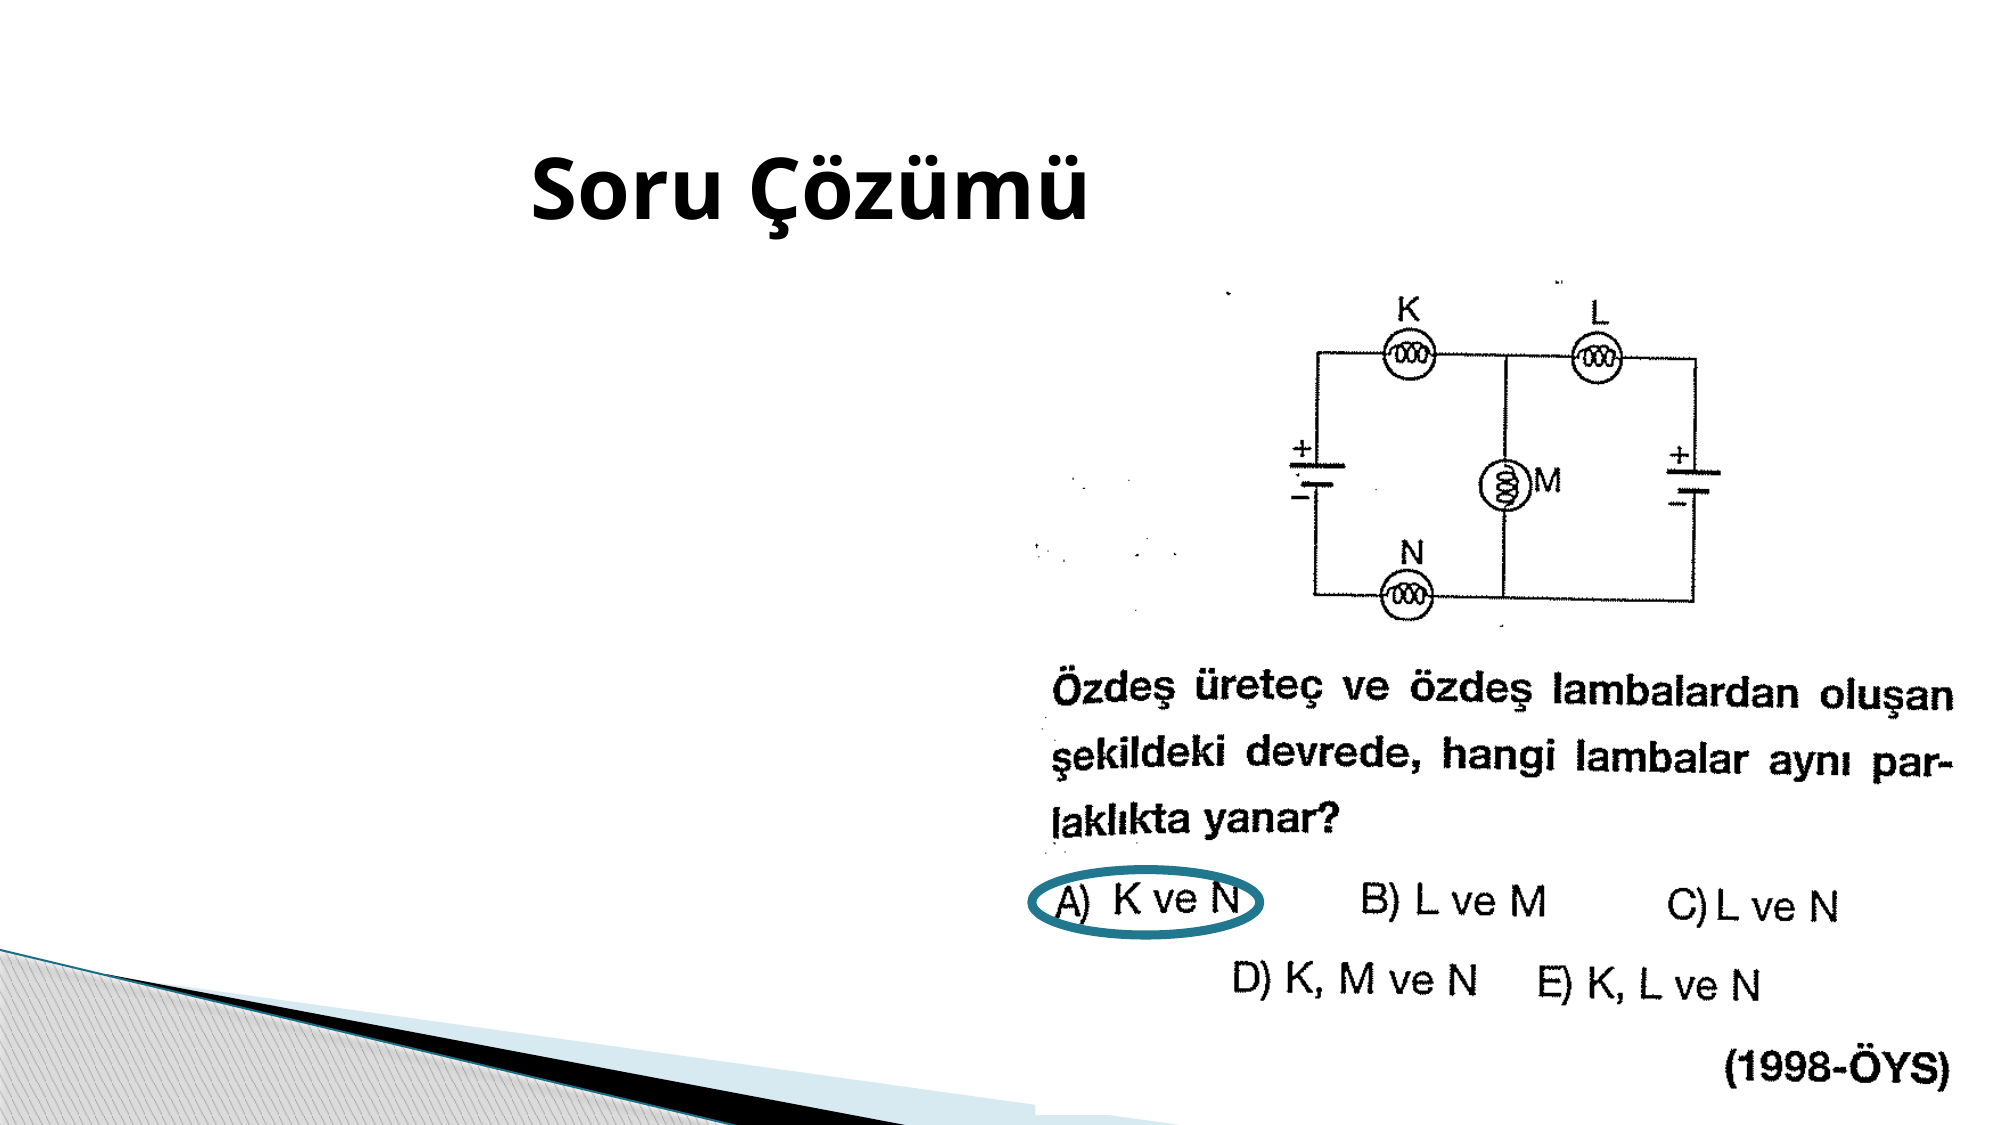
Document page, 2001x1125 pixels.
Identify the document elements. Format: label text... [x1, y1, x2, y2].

title Soru Çözümü [515, 91, 1803, 279]
picture [1035, 277, 1967, 1115]
